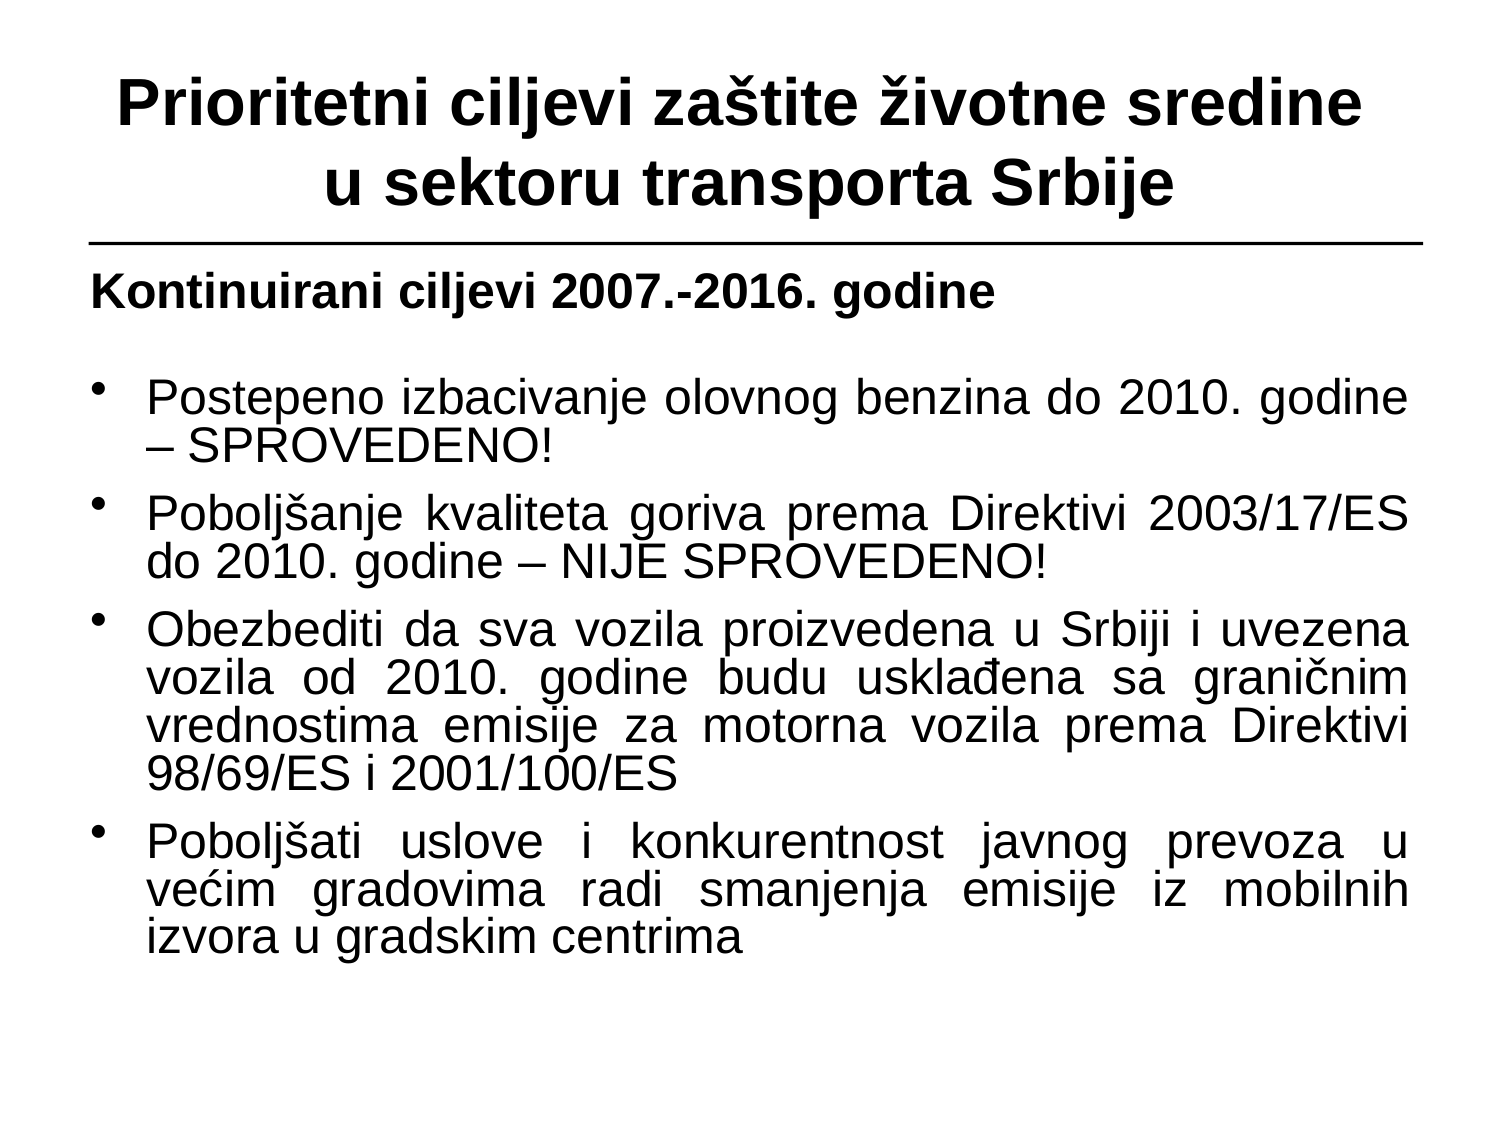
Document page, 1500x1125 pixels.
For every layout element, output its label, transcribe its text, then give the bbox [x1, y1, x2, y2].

list Kontinuirani ciljevi 2007.-2016. godine Postepeno izbacivanje olovnog benzina do 2010. godine – SPROVEDENO! Poboljšanje kvaliteta goriva prema Direktivi 2003/17/ES do 2010. godine – NIJE SPROVEDENO! Obezbediti da sva vozila proizvedena u Srbiji i uvezena vozila od 2010. godine budu usklađena sa graničnim vrednostima emisije za motorna vozila prema Direktivi 98/69/ES i 2001/100/ES Poboljšati uslove i konkurentnost javnog prevoza u većim gradovima radi smanjenja emisije iz mobilnih izvora u gradskim centrima [75, 262, 1425, 1005]
title Prioritetni ciljevi zaštite životne sredine u sektoru transporta Srbije [75, 45, 1425, 233]
